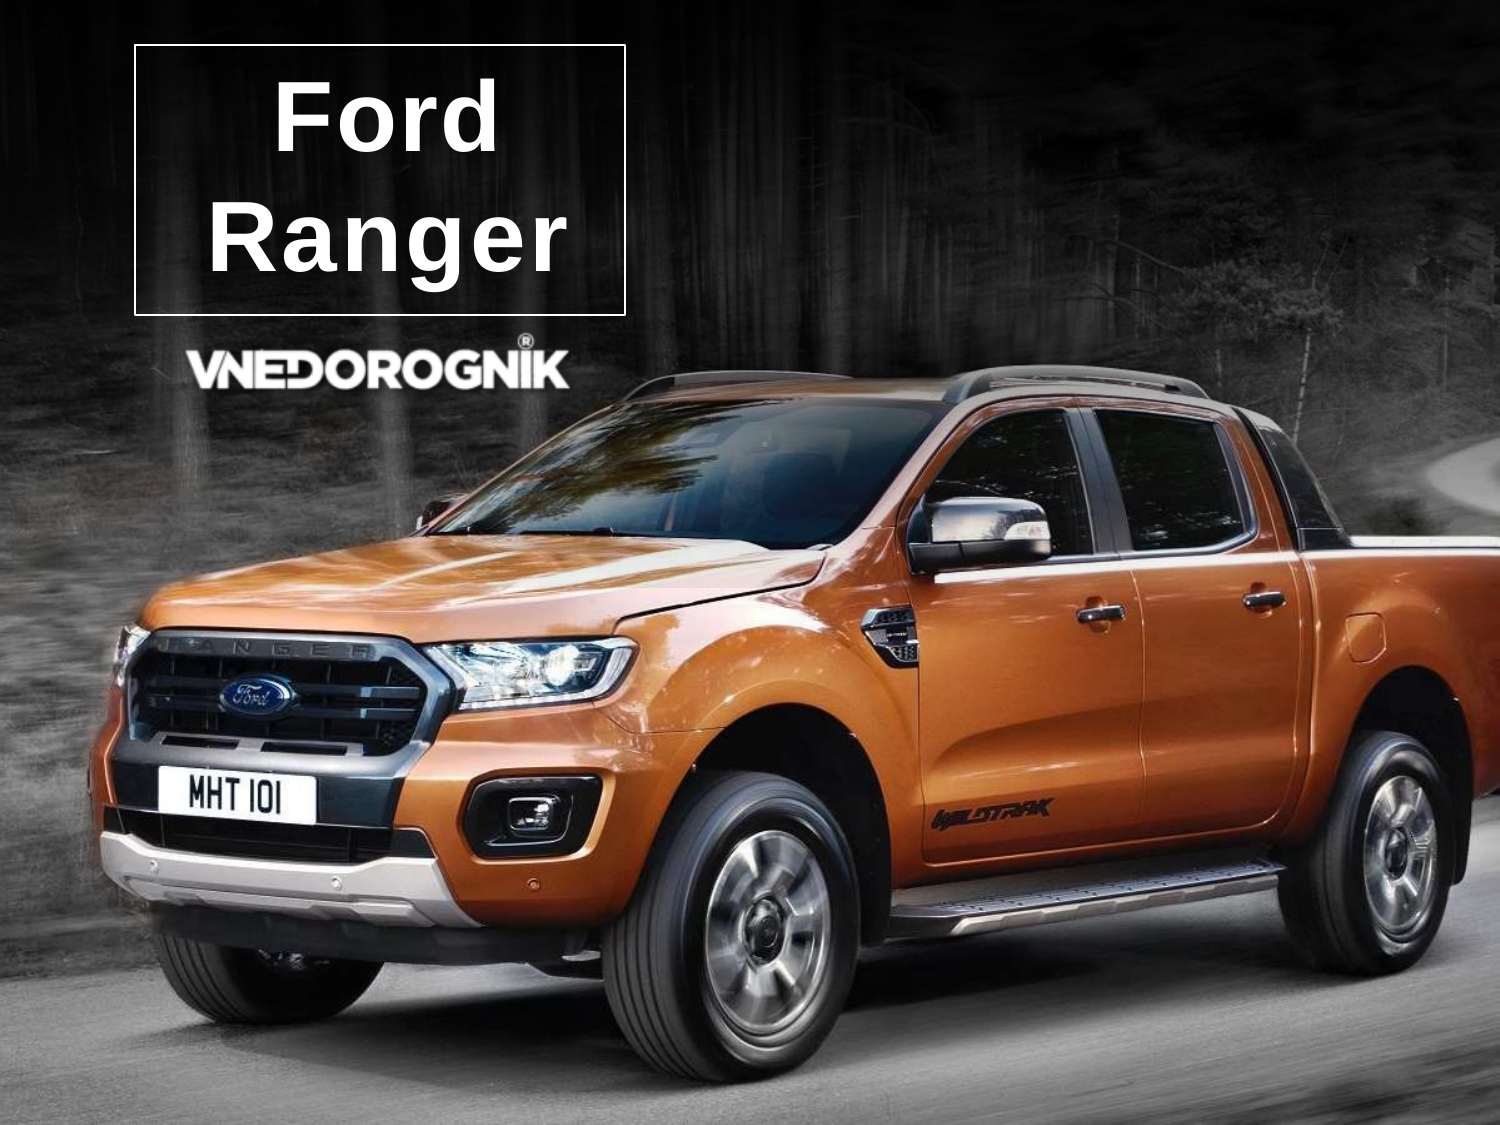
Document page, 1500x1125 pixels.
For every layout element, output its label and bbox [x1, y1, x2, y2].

text_box [155, 268, 609, 474]
text_box [0, 0, 1500, 1125]
